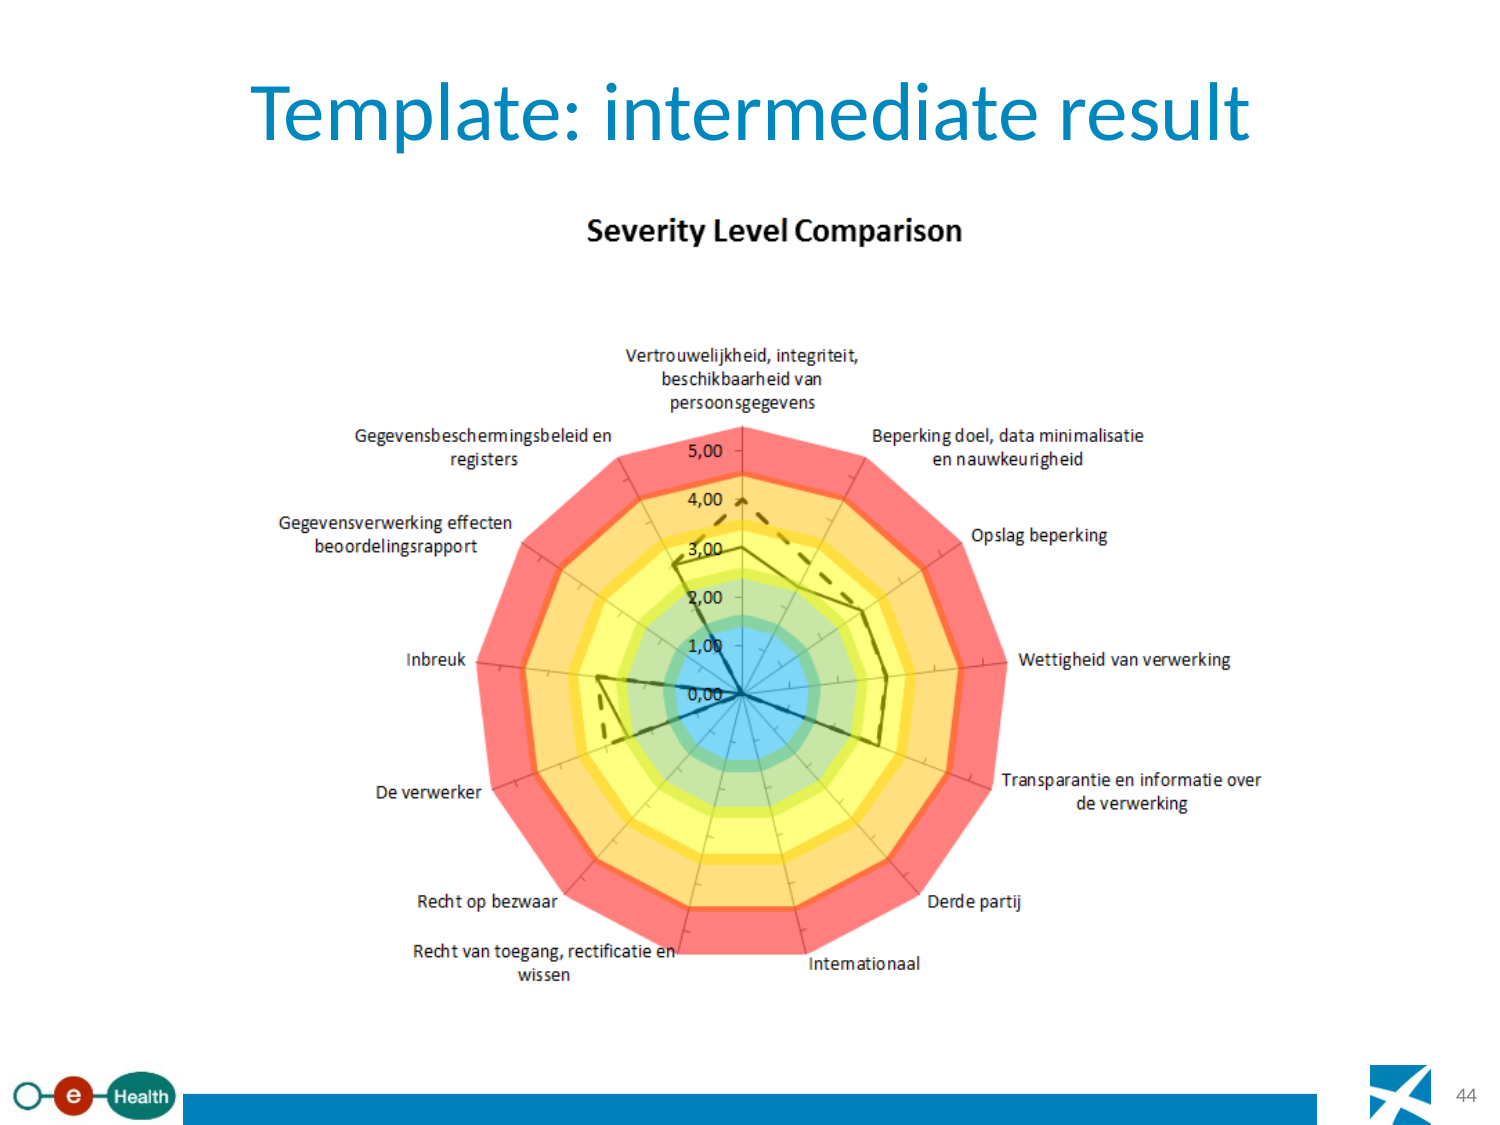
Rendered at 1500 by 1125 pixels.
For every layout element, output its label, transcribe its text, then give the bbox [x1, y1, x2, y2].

picture [3, 1064, 182, 1124]
slide_number 44 [1368, 1064, 1492, 1125]
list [182, 196, 1318, 1036]
title Template: intermediate result [76, 30, 1427, 183]
